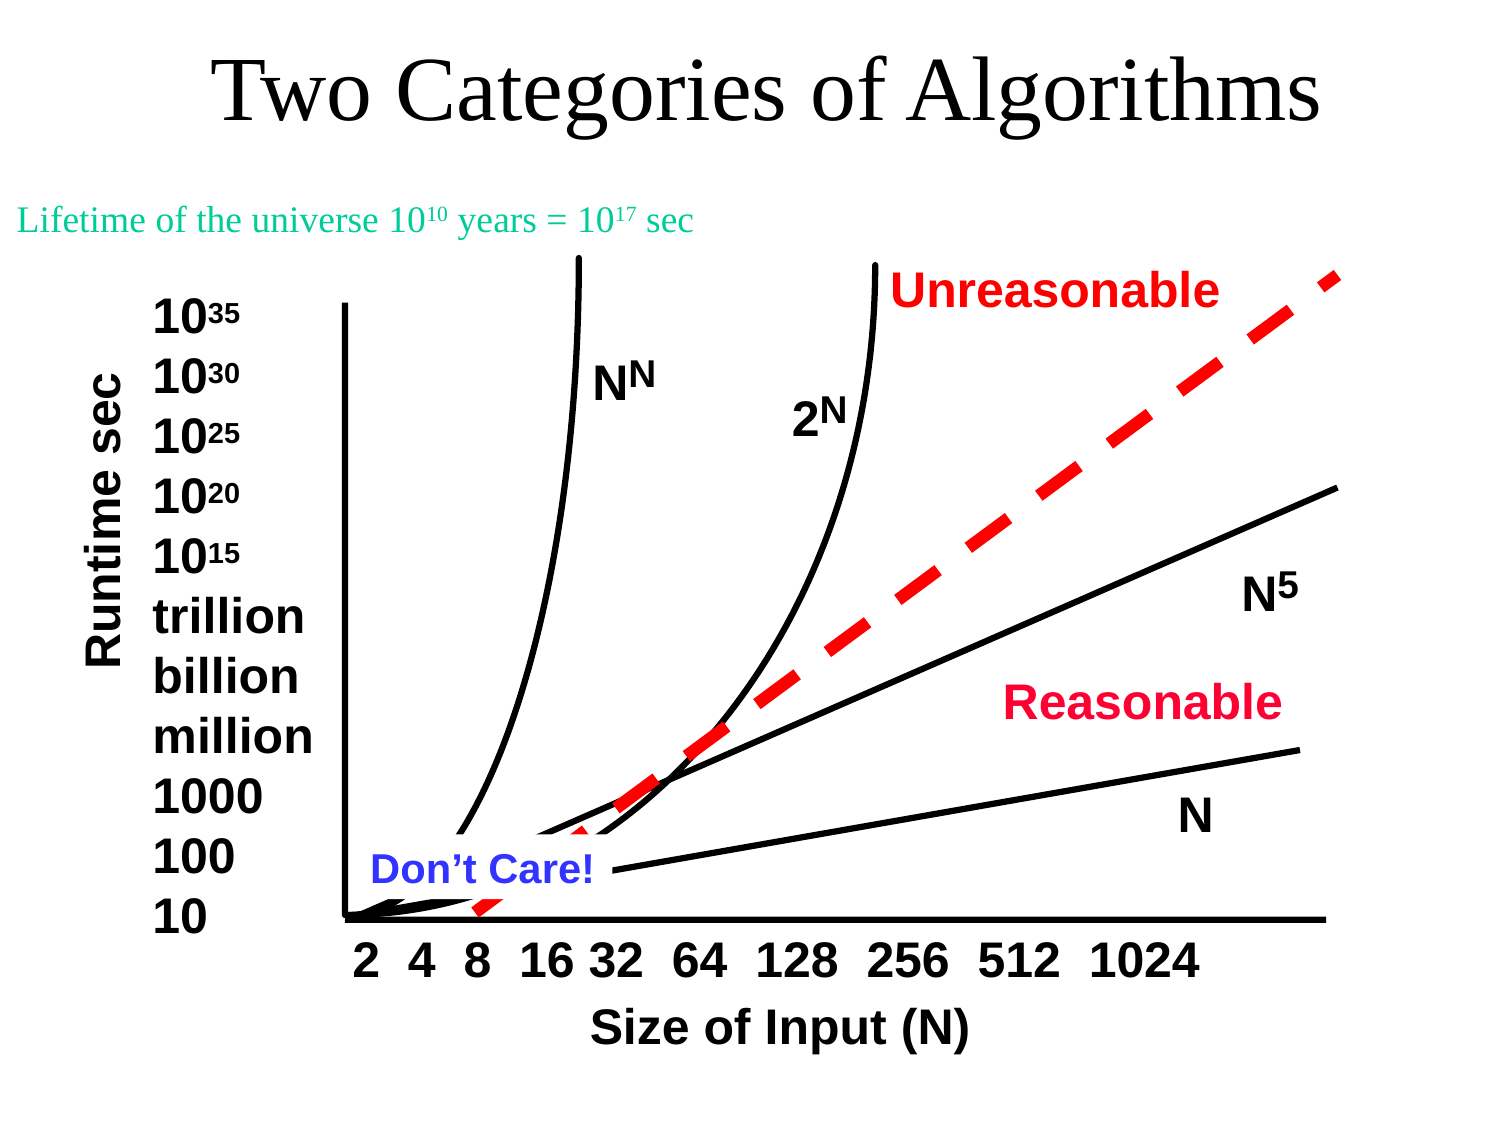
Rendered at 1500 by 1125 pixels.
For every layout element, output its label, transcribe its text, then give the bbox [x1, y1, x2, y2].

text_box N [1162, 774, 1229, 850]
text_box Unreasonable [875, 249, 1236, 325]
text_box [461, 265, 875, 834]
text_box [345, 265, 349, 916]
text_box 1035 1030 1025 1020 1015 trillion billion million 1000 100 10 [137, 275, 329, 952]
text_box Runtime sec [62, 357, 138, 685]
title Two Categories of Algorithms [195, 24, 1340, 222]
text_box Don’t Care! [355, 834, 613, 900]
text_box Reasonable [987, 662, 1298, 738]
text_box N5 [1226, 537, 1315, 633]
text_box 2 4 8 16 32 64 128 256 512 1024 [337, 920, 1216, 996]
text_box [362, 900, 459, 915]
text_box 2N [776, 362, 863, 458]
text_box [349, 258, 579, 916]
text_box Lifetime of the universe 1010 years = 1017 sec [1, 187, 719, 248]
text_box Size of Input (N) [574, 987, 986, 1063]
text_box NN [577, 326, 672, 422]
